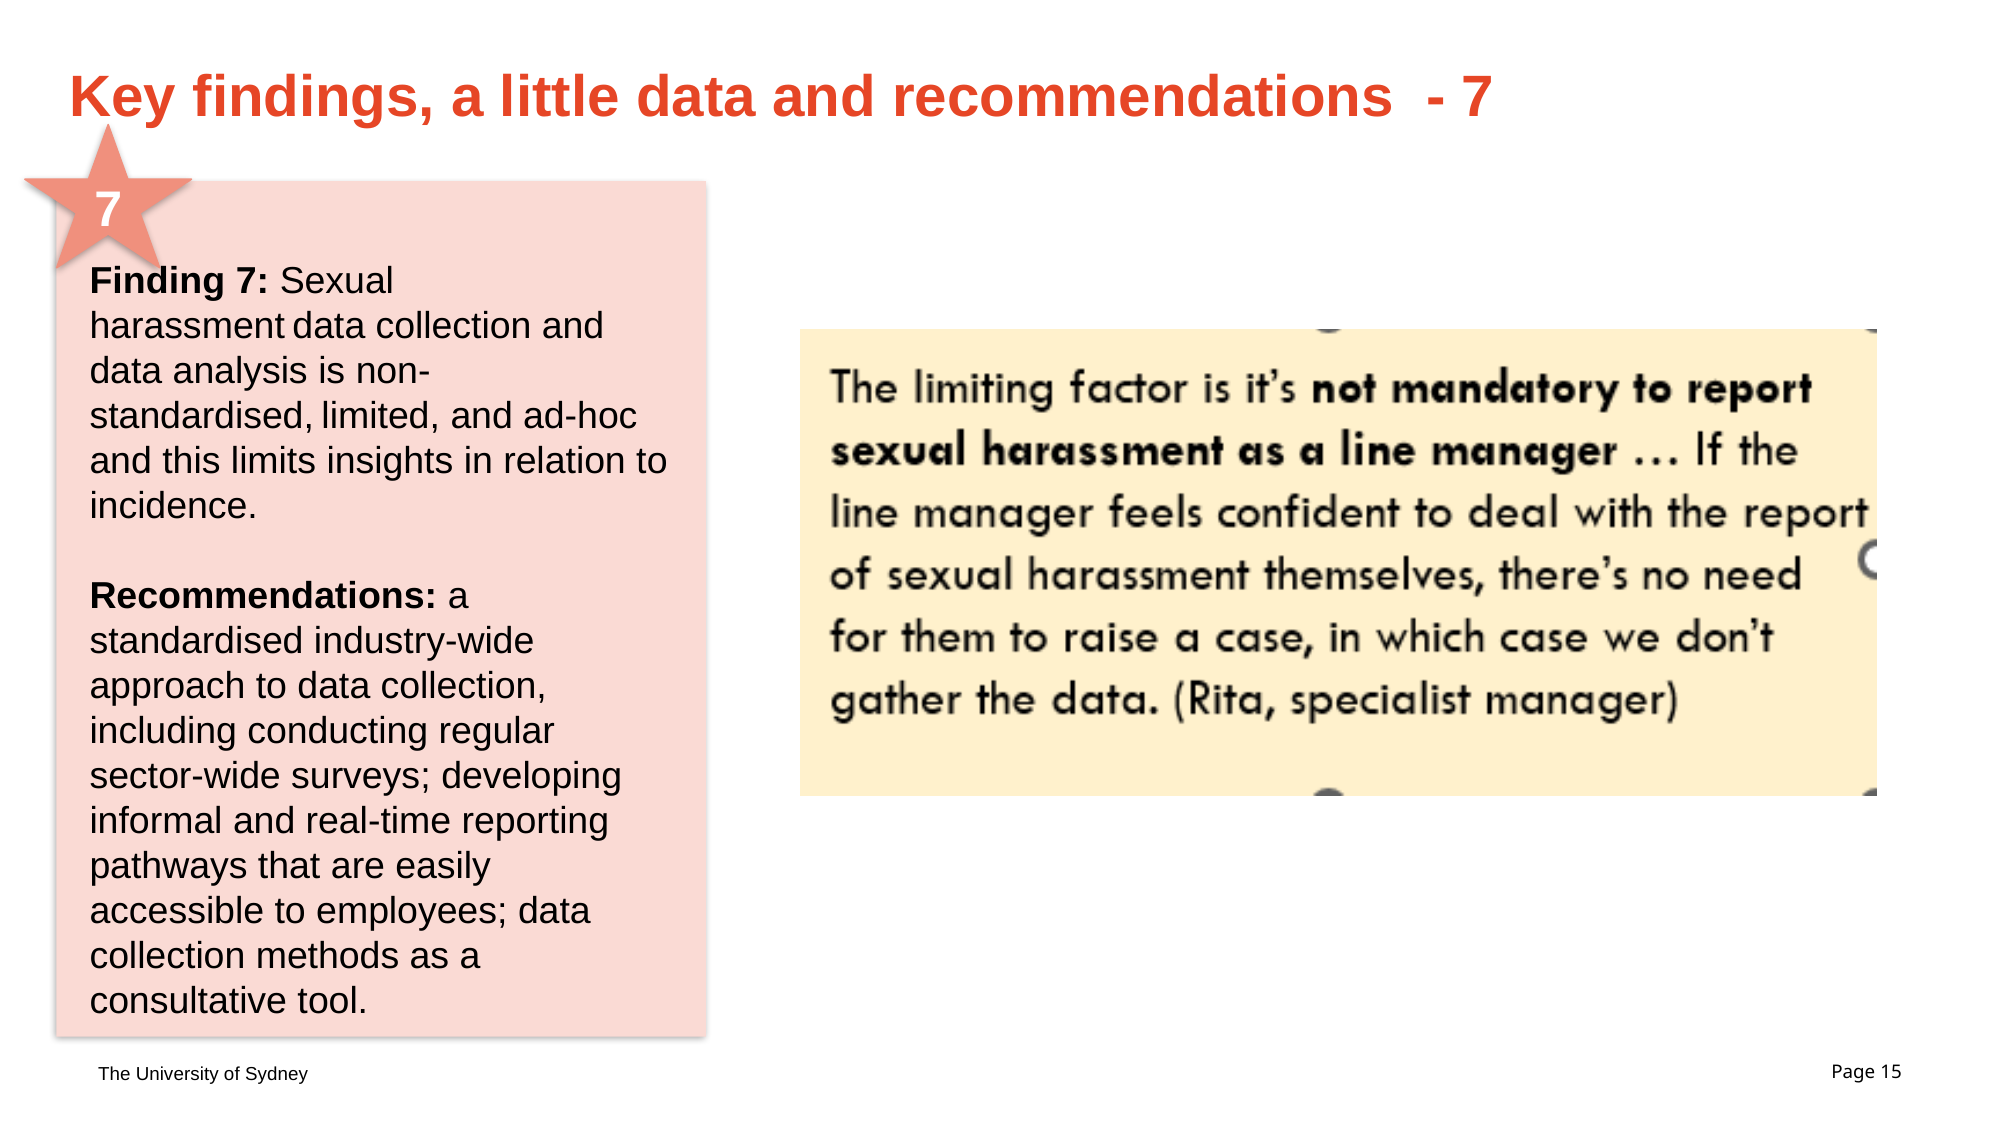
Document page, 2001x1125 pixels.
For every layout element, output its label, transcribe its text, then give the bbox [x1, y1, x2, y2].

text_box [56, 180, 707, 1037]
text_box 7 [24, 137, 193, 269]
text_box Key findings, a little data and recommendations - 7 [69, 50, 1931, 137]
picture [800, 329, 1878, 796]
text_box Finding 7: Sexual harassment data collection and data analysis is non-standardised, limited, and ad-hoc and this limits insights in relation to incidence. Recommendations: a standardised industry-wide approach to data collection, including conducting regular sector-wide surveys; developing informal and real-time reporting pathways that are easily accessible to employees; data collection methods as a consultative tool. [74, 248, 688, 1029]
